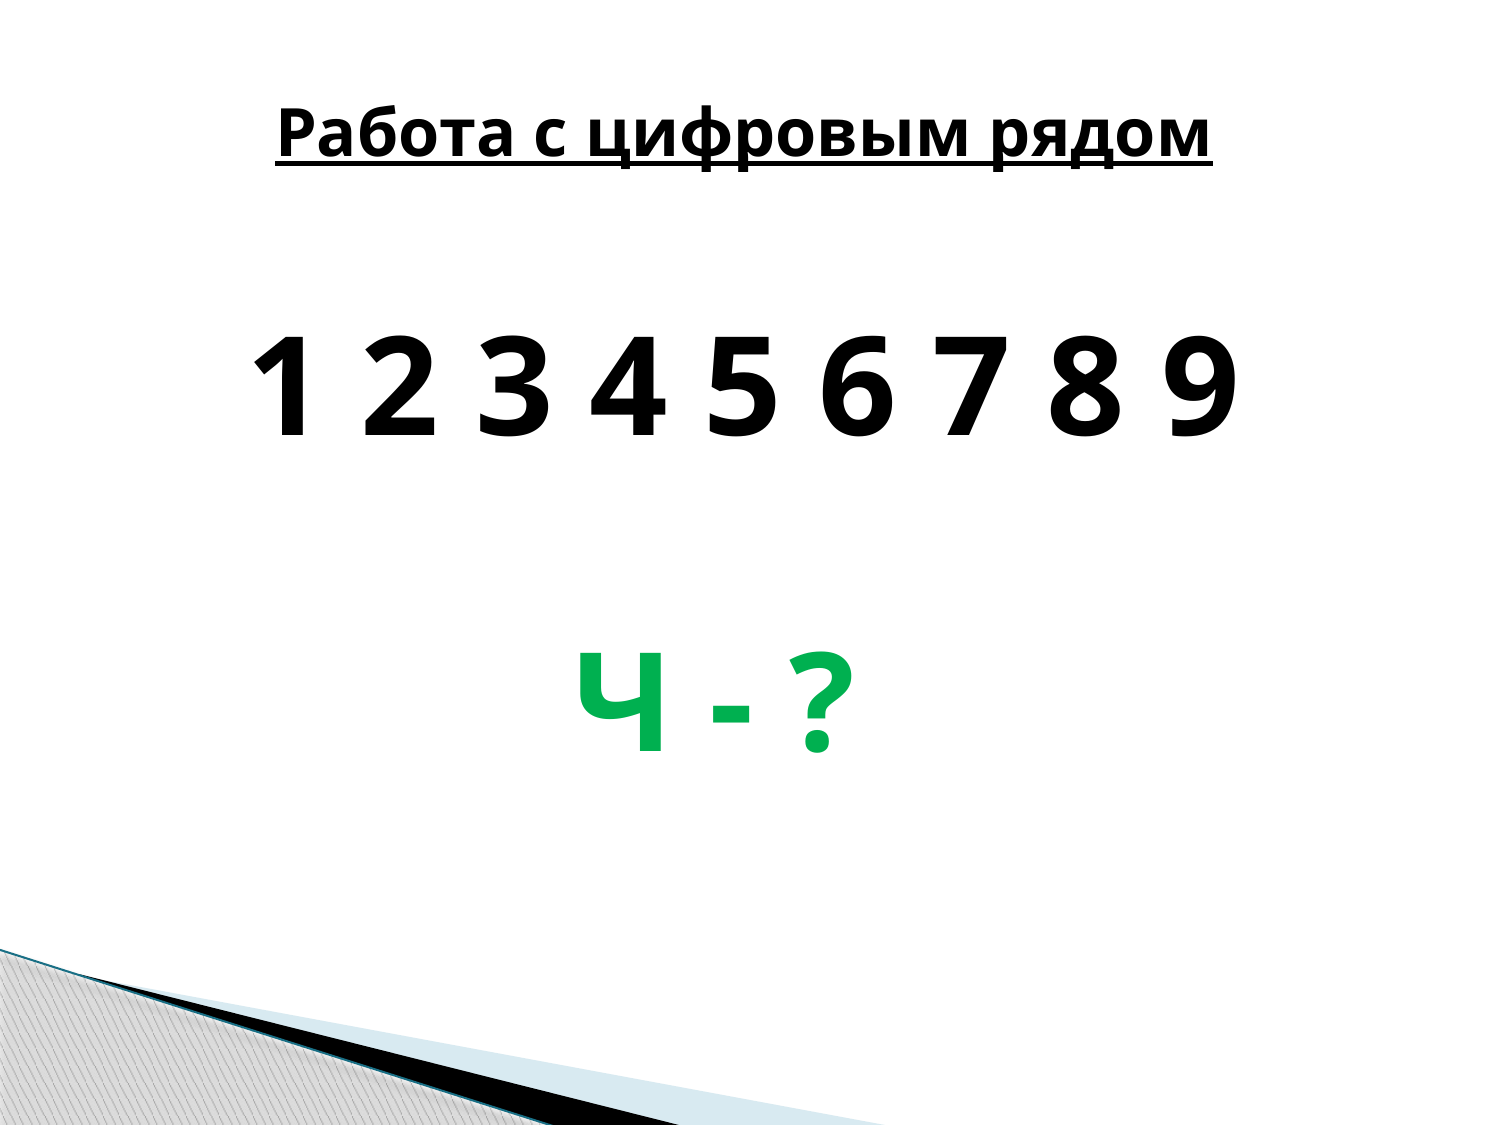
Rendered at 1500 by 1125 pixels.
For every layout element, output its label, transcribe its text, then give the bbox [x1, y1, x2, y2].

text_box 1 2 3 4 5 6 7 8 9 [112, 290, 1376, 471]
text_box Работа с цифровым рядом [253, 81, 1235, 177]
text_box Ч - ? [501, 606, 928, 786]
